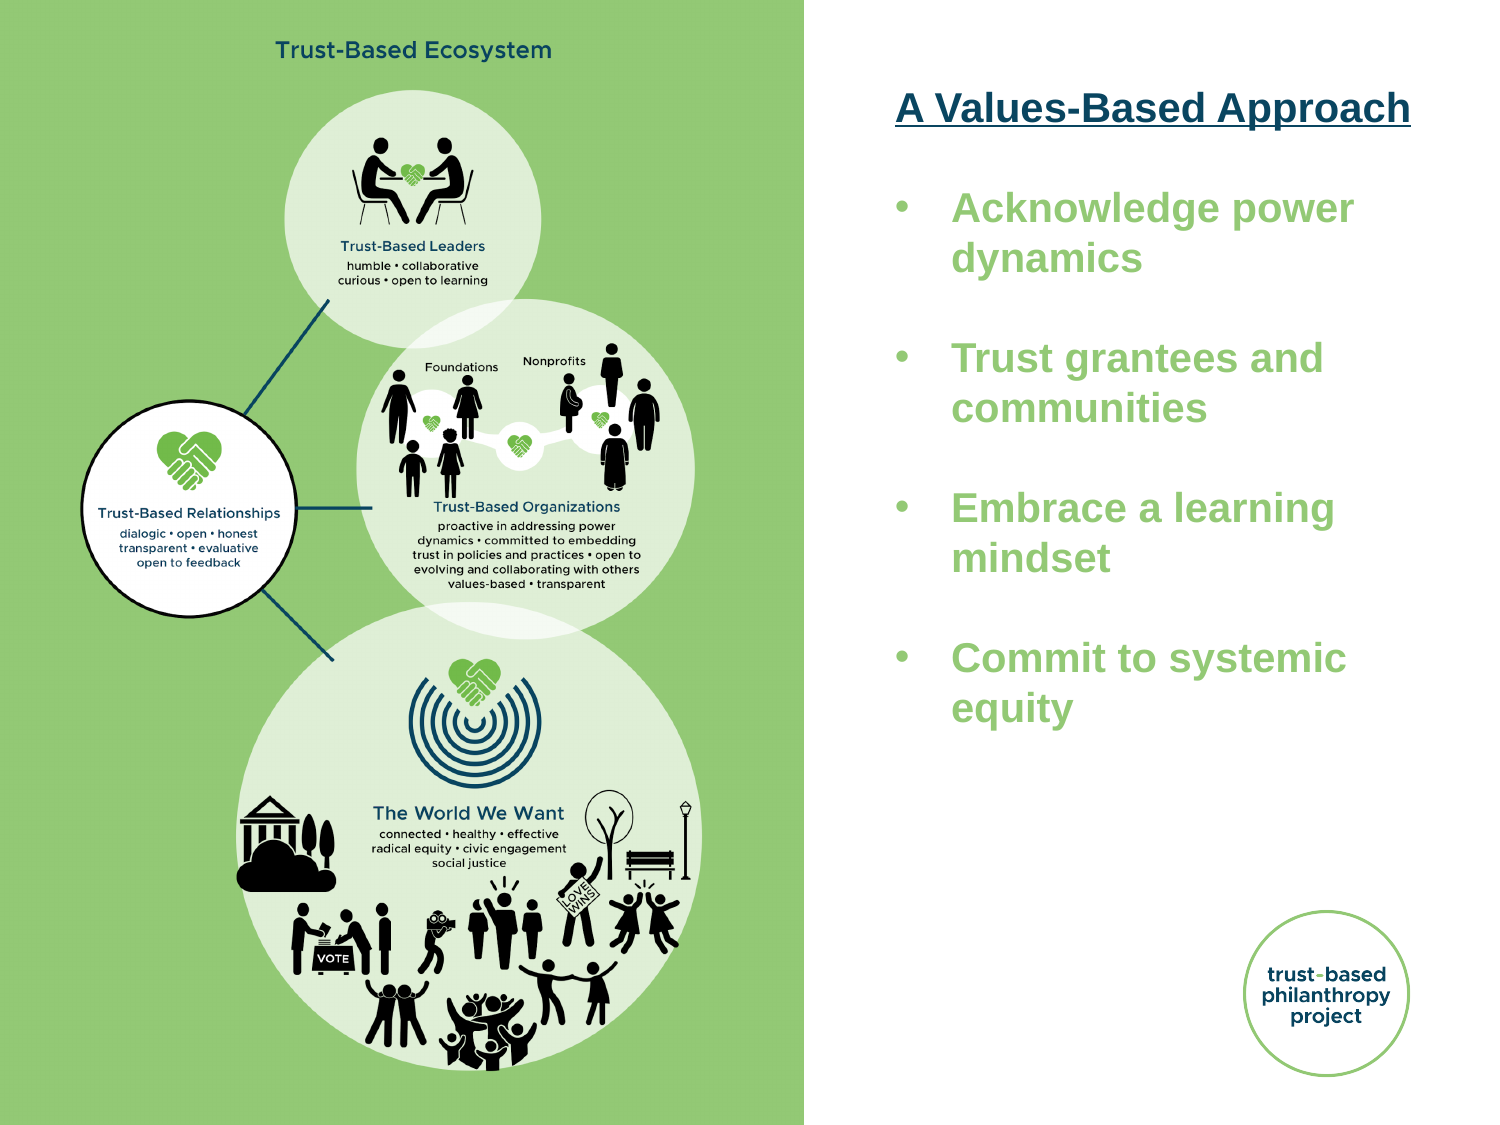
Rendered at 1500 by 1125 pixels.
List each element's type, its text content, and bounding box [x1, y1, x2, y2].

picture [0, 0, 804, 1125]
picture [1201, 868, 1453, 1120]
text_box A Values-Based Approach Acknowledge power dynamics Trust grantees and communities Embrace a learning mindset Commit to systemic equity [879, 73, 1452, 789]
